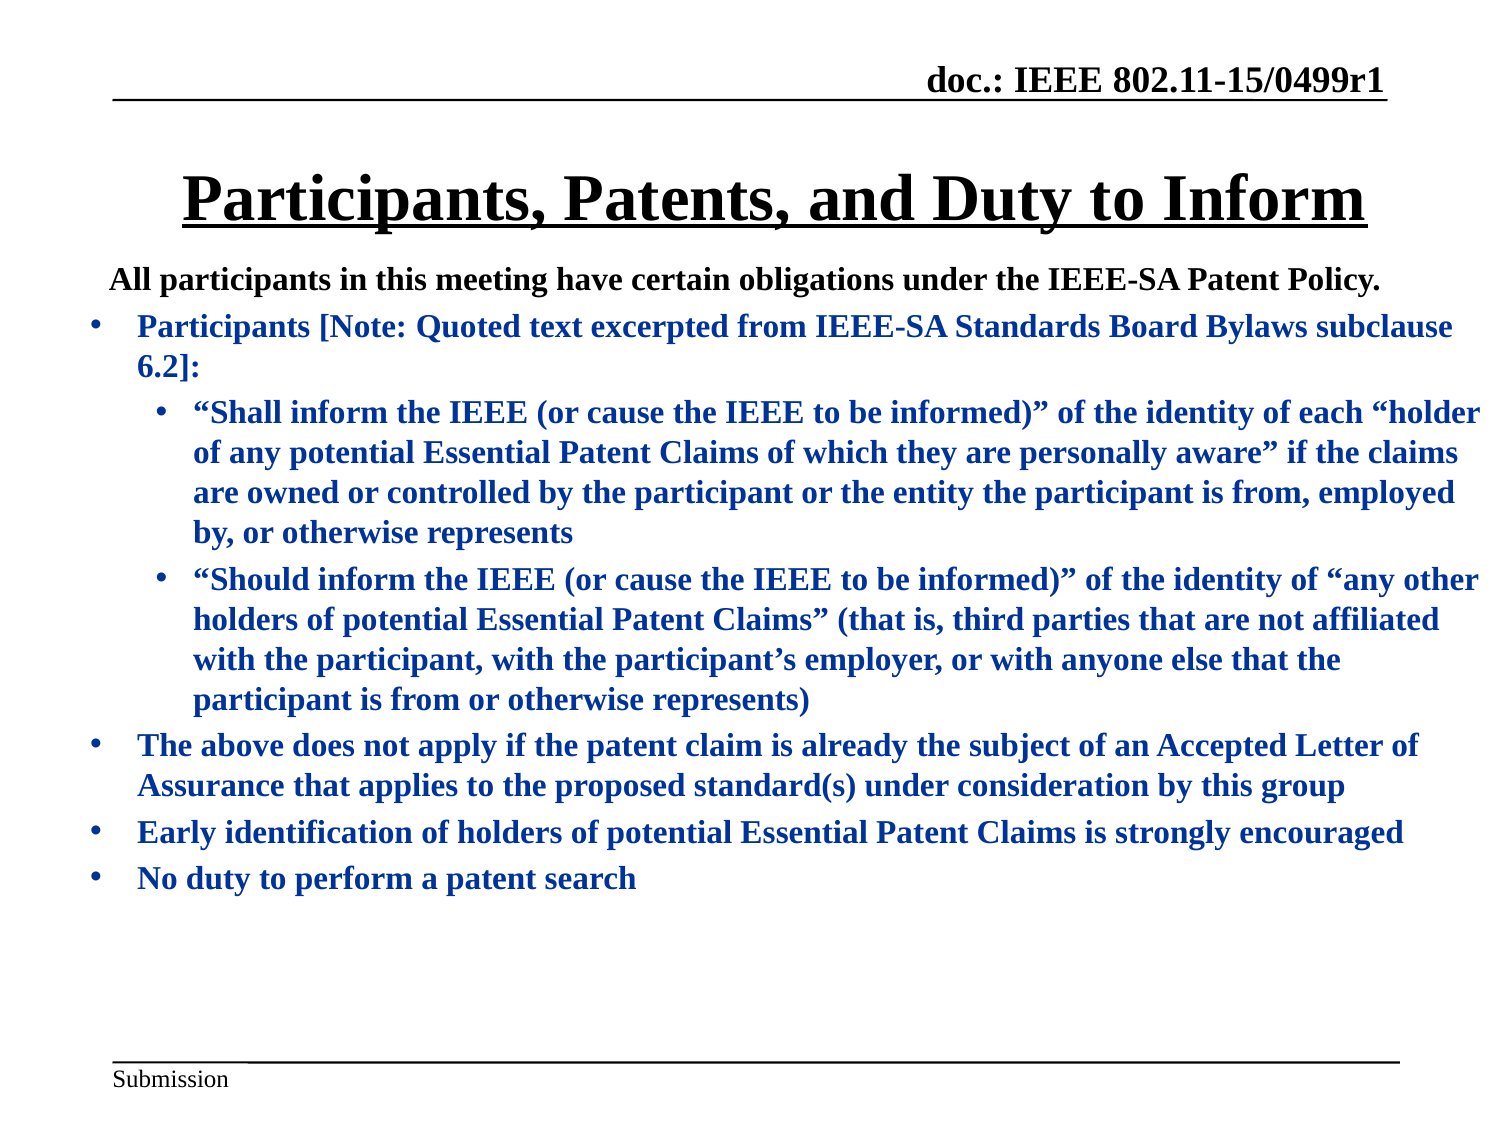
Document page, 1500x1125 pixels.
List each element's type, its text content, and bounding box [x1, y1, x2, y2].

title Participants, Patents, and Duty to Inform [50, 125, 1500, 249]
list All participants in this meeting have certain obligations under the IEEE-SA Patent Policy. Participants [Note: Quoted text excerpted from IEEE-SA Standards Board Bylaws subclause 6.2]: “Shall inform the IEEE (or cause the IEEE to be informed)” of the identity of each “holder of any potential Essential Patent Claims of which they are personally aware” if the claims are owned or controlled by the participant or the entity the participant is from, employed by, or otherwise represents “Should inform the IEEE (or cause the IEEE to be informed)” of the identity of “any other holders of potential Essential Patent Claims” (that is, third parties that are not affiliated with the participant, with the participant’s employer, or with anyone else that the participant is from or otherwise represents) The above does not apply if the patent claim is already the subject of an Accepted Letter of Assurance that applies to the proposed standard(s) under consideration by this group Early identification of holders of potential Essential Patent Claims is strongly encouraged No duty to perform a patent search [0, 249, 1500, 1050]
